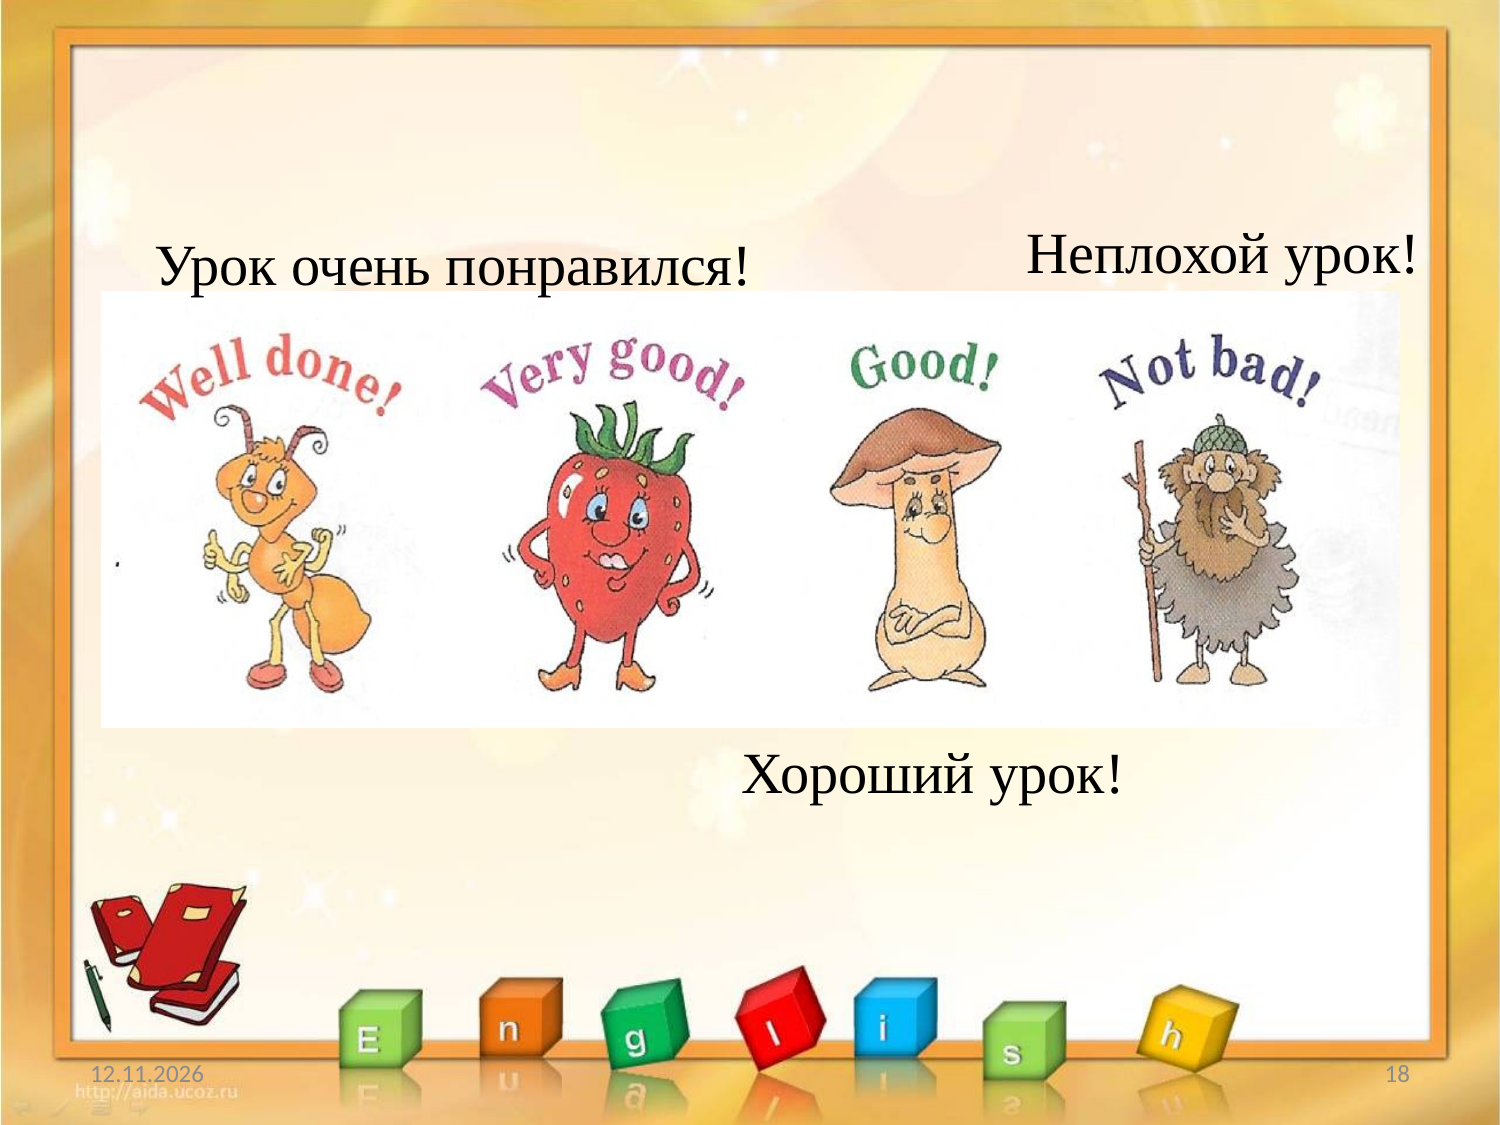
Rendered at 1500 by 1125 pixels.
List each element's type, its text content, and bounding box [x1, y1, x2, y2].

text_box Неплохой урок! [1012, 208, 1436, 293]
picture [0, 0, 1500, 1125]
text_box Урок очень понравился! [139, 219, 768, 289]
text_box Хороший урок! [726, 736, 1164, 814]
slide_number 18 [1074, 1042, 1425, 1103]
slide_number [75, 1042, 425, 1103]
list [100, 290, 1400, 729]
